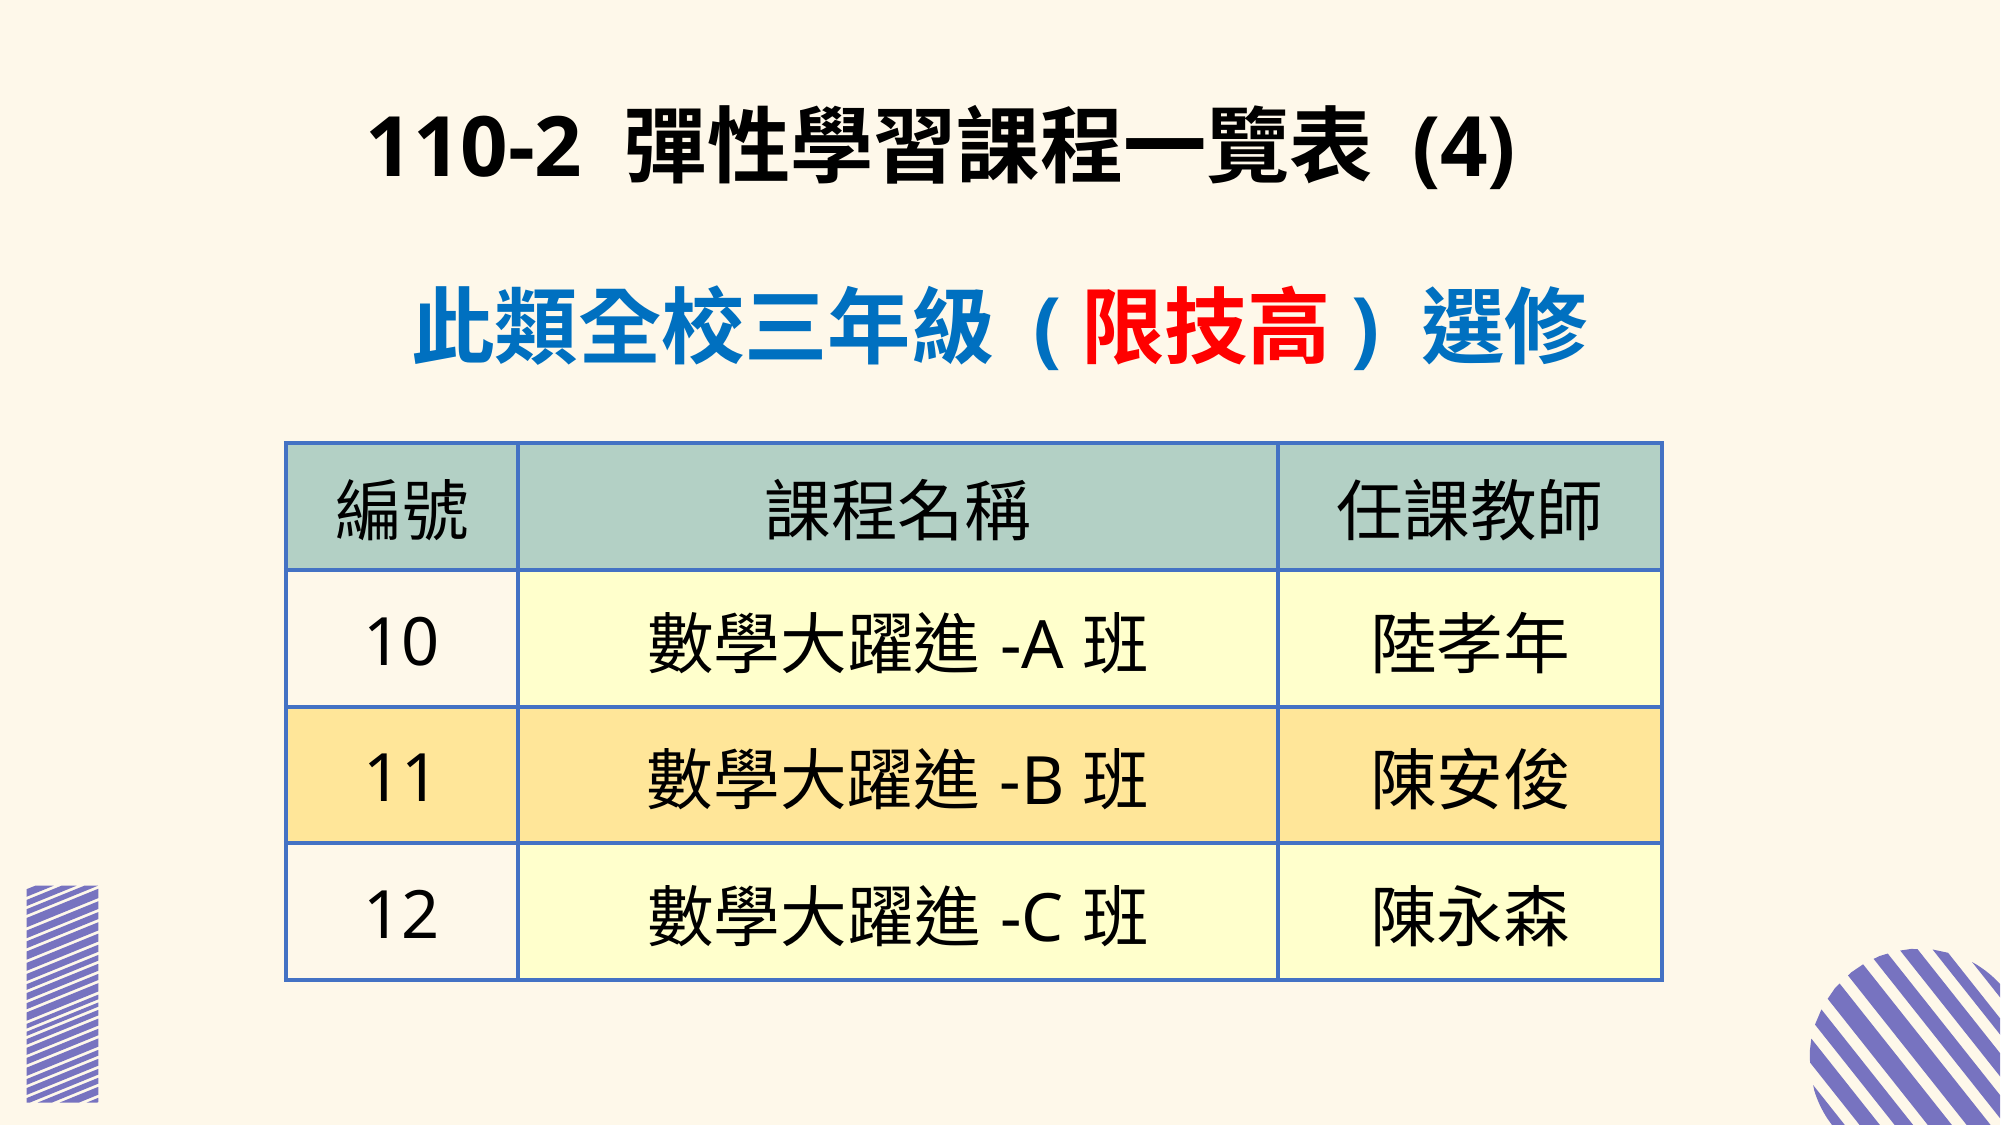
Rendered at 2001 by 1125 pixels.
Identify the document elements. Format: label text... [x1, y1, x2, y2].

table_header 任課教師 [1280, 445, 1660, 568]
table_header 課程名稱 [520, 445, 1276, 568]
table_header 編號 [288, 445, 516, 568]
table_cell 陳安俊 [1280, 709, 1660, 841]
table_cell 數學大躍進-C班 [520, 845, 1276, 978]
table_cell 10 [288, 572, 516, 705]
table_cell 陳永森 [1280, 845, 1660, 978]
table_cell 12 [288, 845, 516, 978]
table_cell 數學大躍進-A班 [520, 572, 1276, 705]
table_cell 陸孝年 [1280, 572, 1660, 705]
table_cell 11 [288, 709, 516, 841]
text_box 110-2 彈性學習課程一覽表 (4) [242, 89, 1640, 226]
text_box 此類全校三年級 (限技高) 選修 [147, 244, 1891, 405]
table_cell 數學大躍進-B班 [520, 709, 1276, 841]
